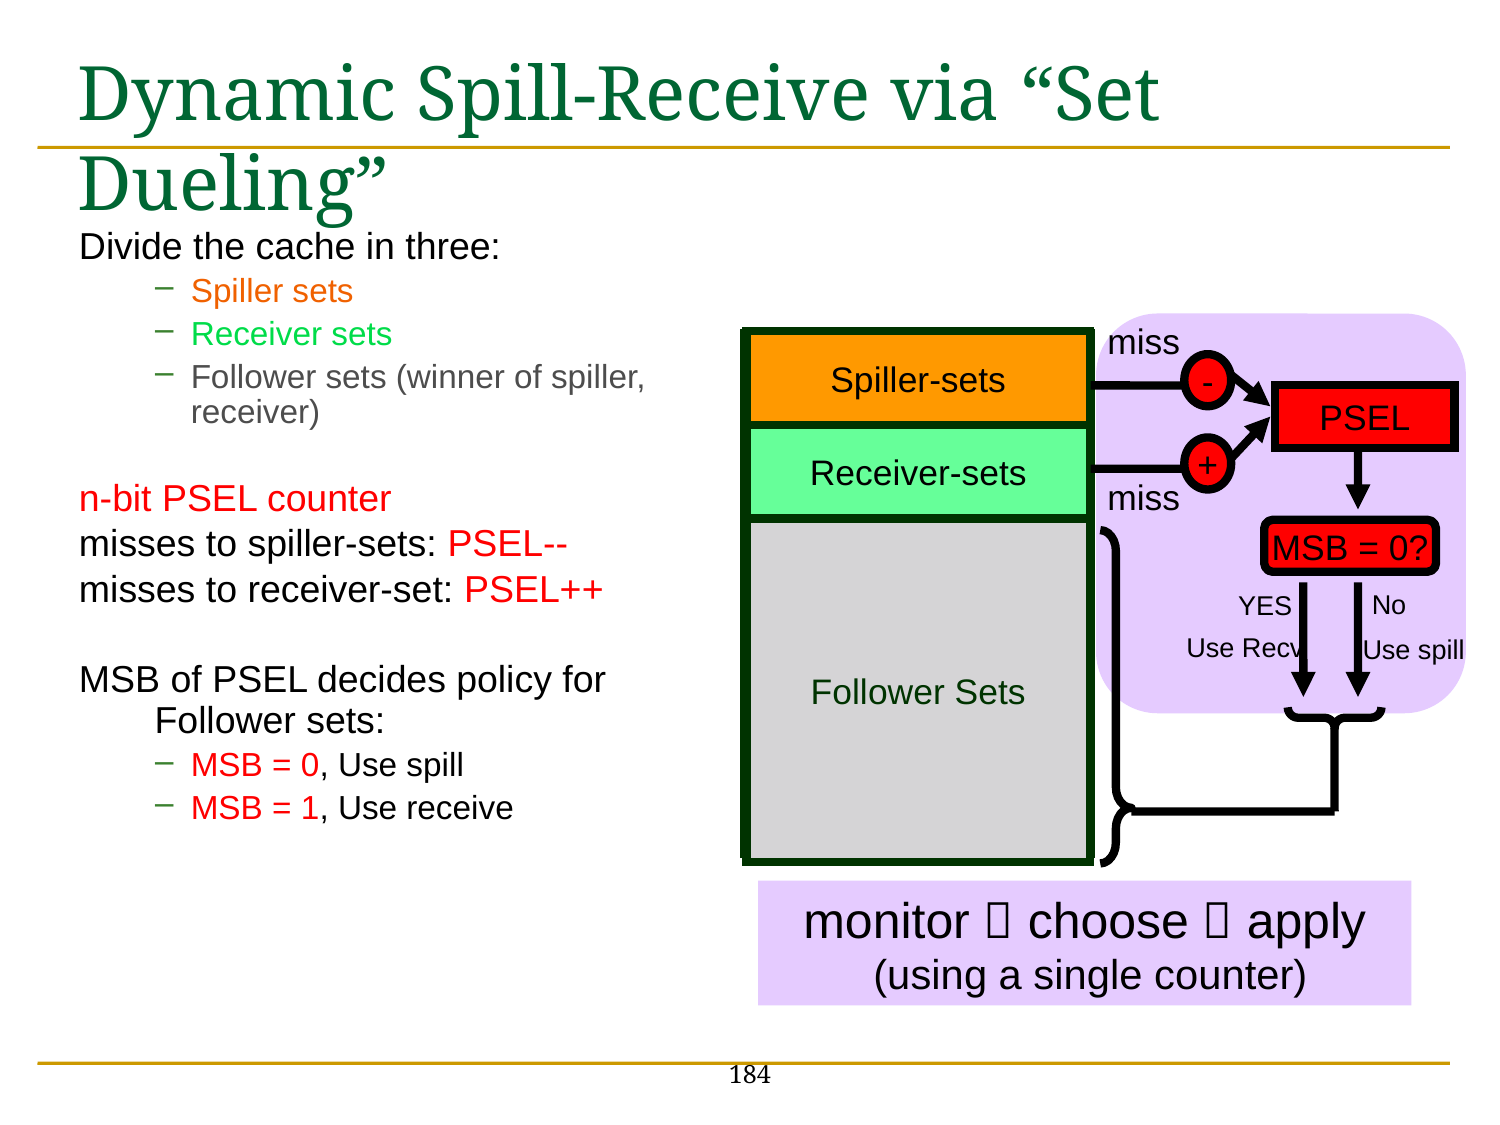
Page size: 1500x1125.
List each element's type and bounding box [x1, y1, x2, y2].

text_box [20, 227, 733, 1034]
slide_number [512, 1024, 988, 1101]
text_box [758, 880, 1412, 1006]
text_box [744, 313, 1478, 864]
title [62, 37, 1356, 134]
